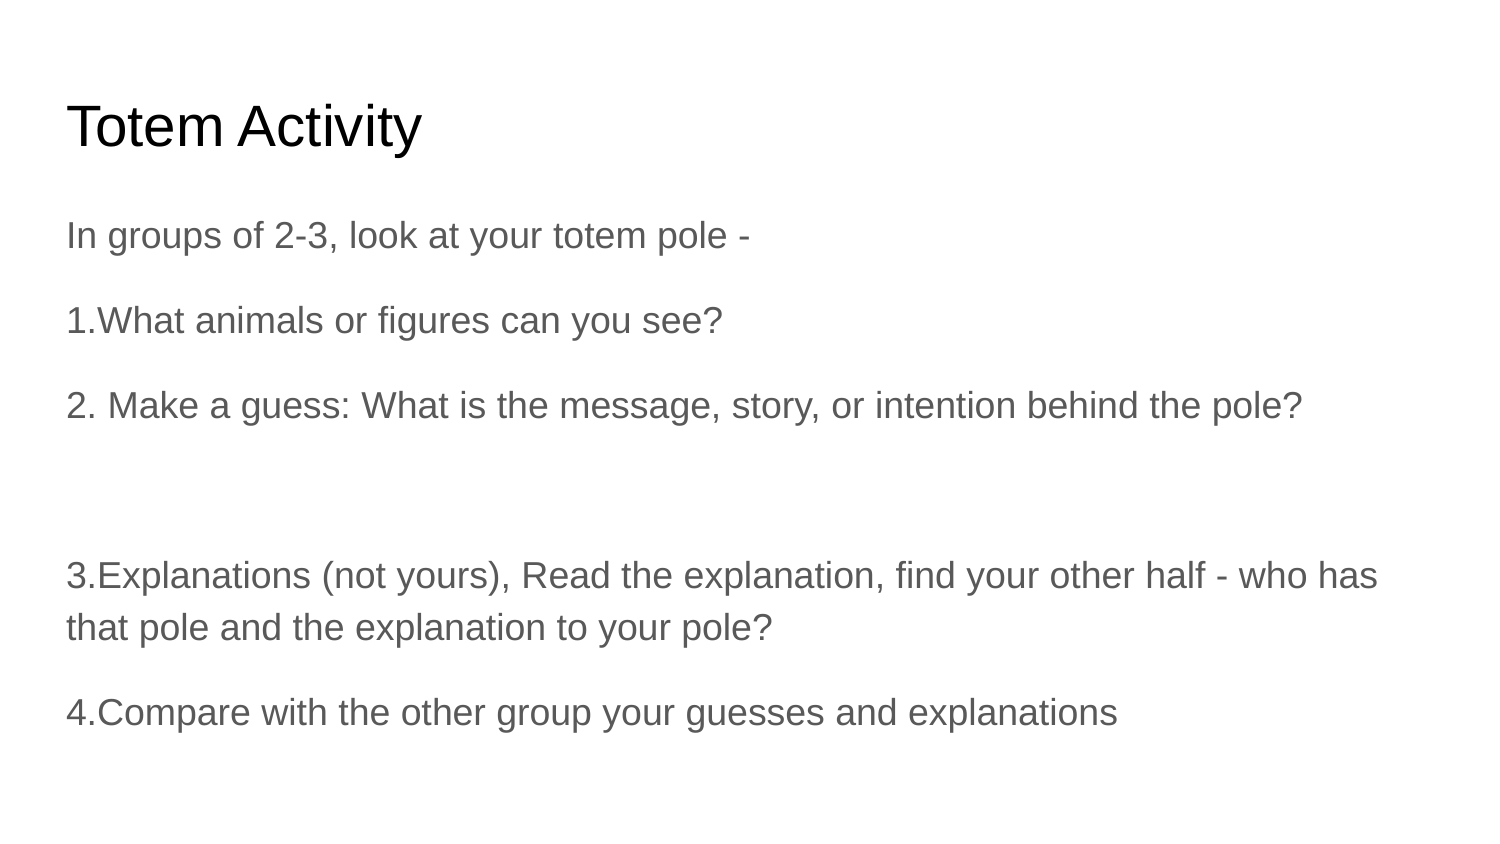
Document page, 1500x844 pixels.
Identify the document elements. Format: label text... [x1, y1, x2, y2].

title Totem Activity [51, 72, 1449, 167]
list In groups of 2-3, look at your totem pole - 1.What animals or figures can you see? 2. Make a guess: What is the message, story, or intention behind the pole? 3.Explanations (not yours), Read the explanation, find your other half - who has that pole and the explanation to your pole? 4.Compare with the other group your guesses and explanations [51, 189, 1449, 750]
